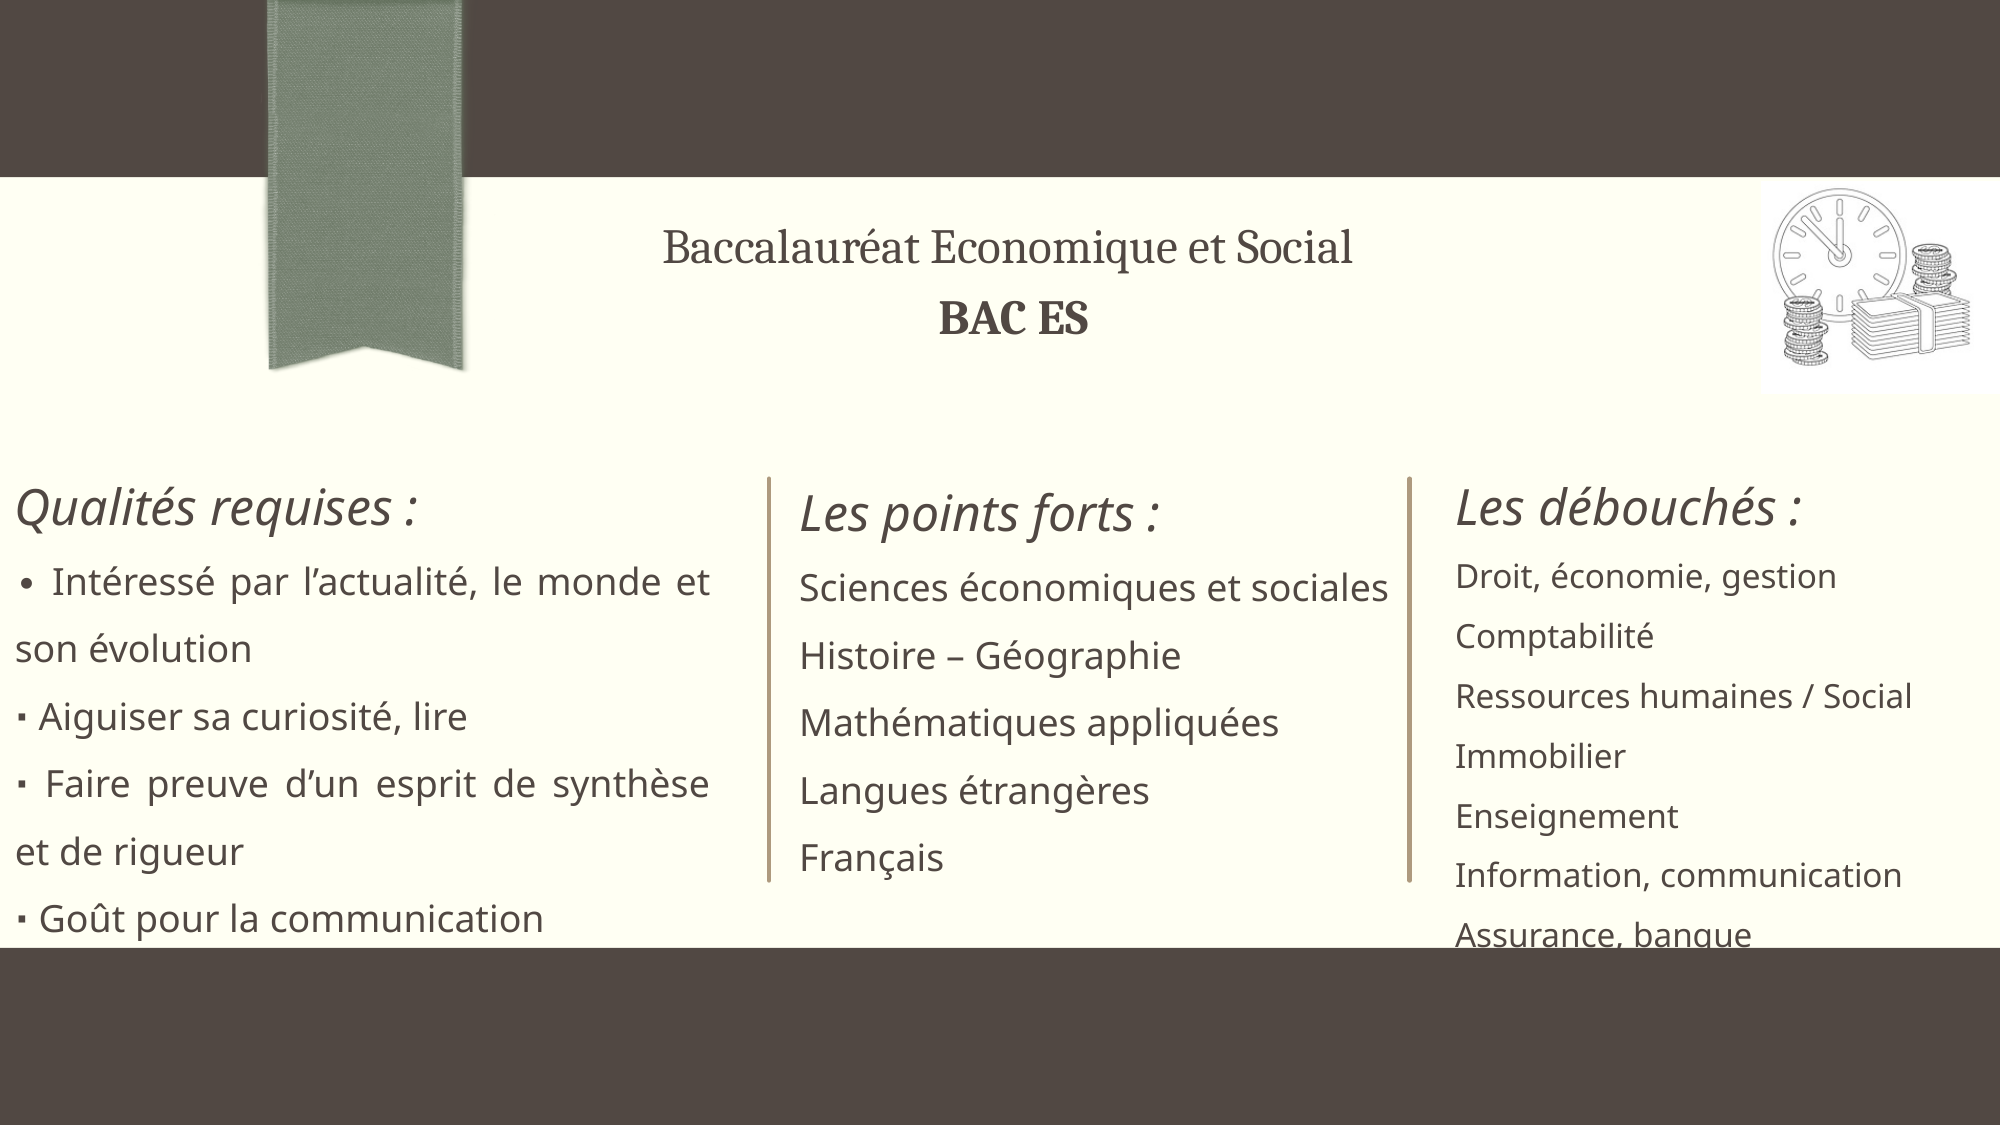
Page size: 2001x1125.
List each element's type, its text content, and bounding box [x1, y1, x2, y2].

text_box Les débouchés : Droit, économie, gestion Comptabilité Ressources humaines / Social Immobilier Enseignement Information, communication Assurance, banque [1440, 437, 2000, 962]
text_box Les points forts : Sciences économiques et sociales Histoire – Géographie Mathématiques appliquées Langues étrangères Français [784, 444, 1425, 887]
picture [1761, 181, 2000, 394]
text_box Qualités requises : ∙ Intéressé par l’actualité, le monde et son évolution ∙ Aiguiser sa curiosité, lire ∙ Faire preuve d’un esprit de synthèse et de rigueur ∙ Goût pour la communication [0, 438, 726, 948]
subtitle Baccalauréat Economique et Social BAC ES [185, 195, 1755, 353]
